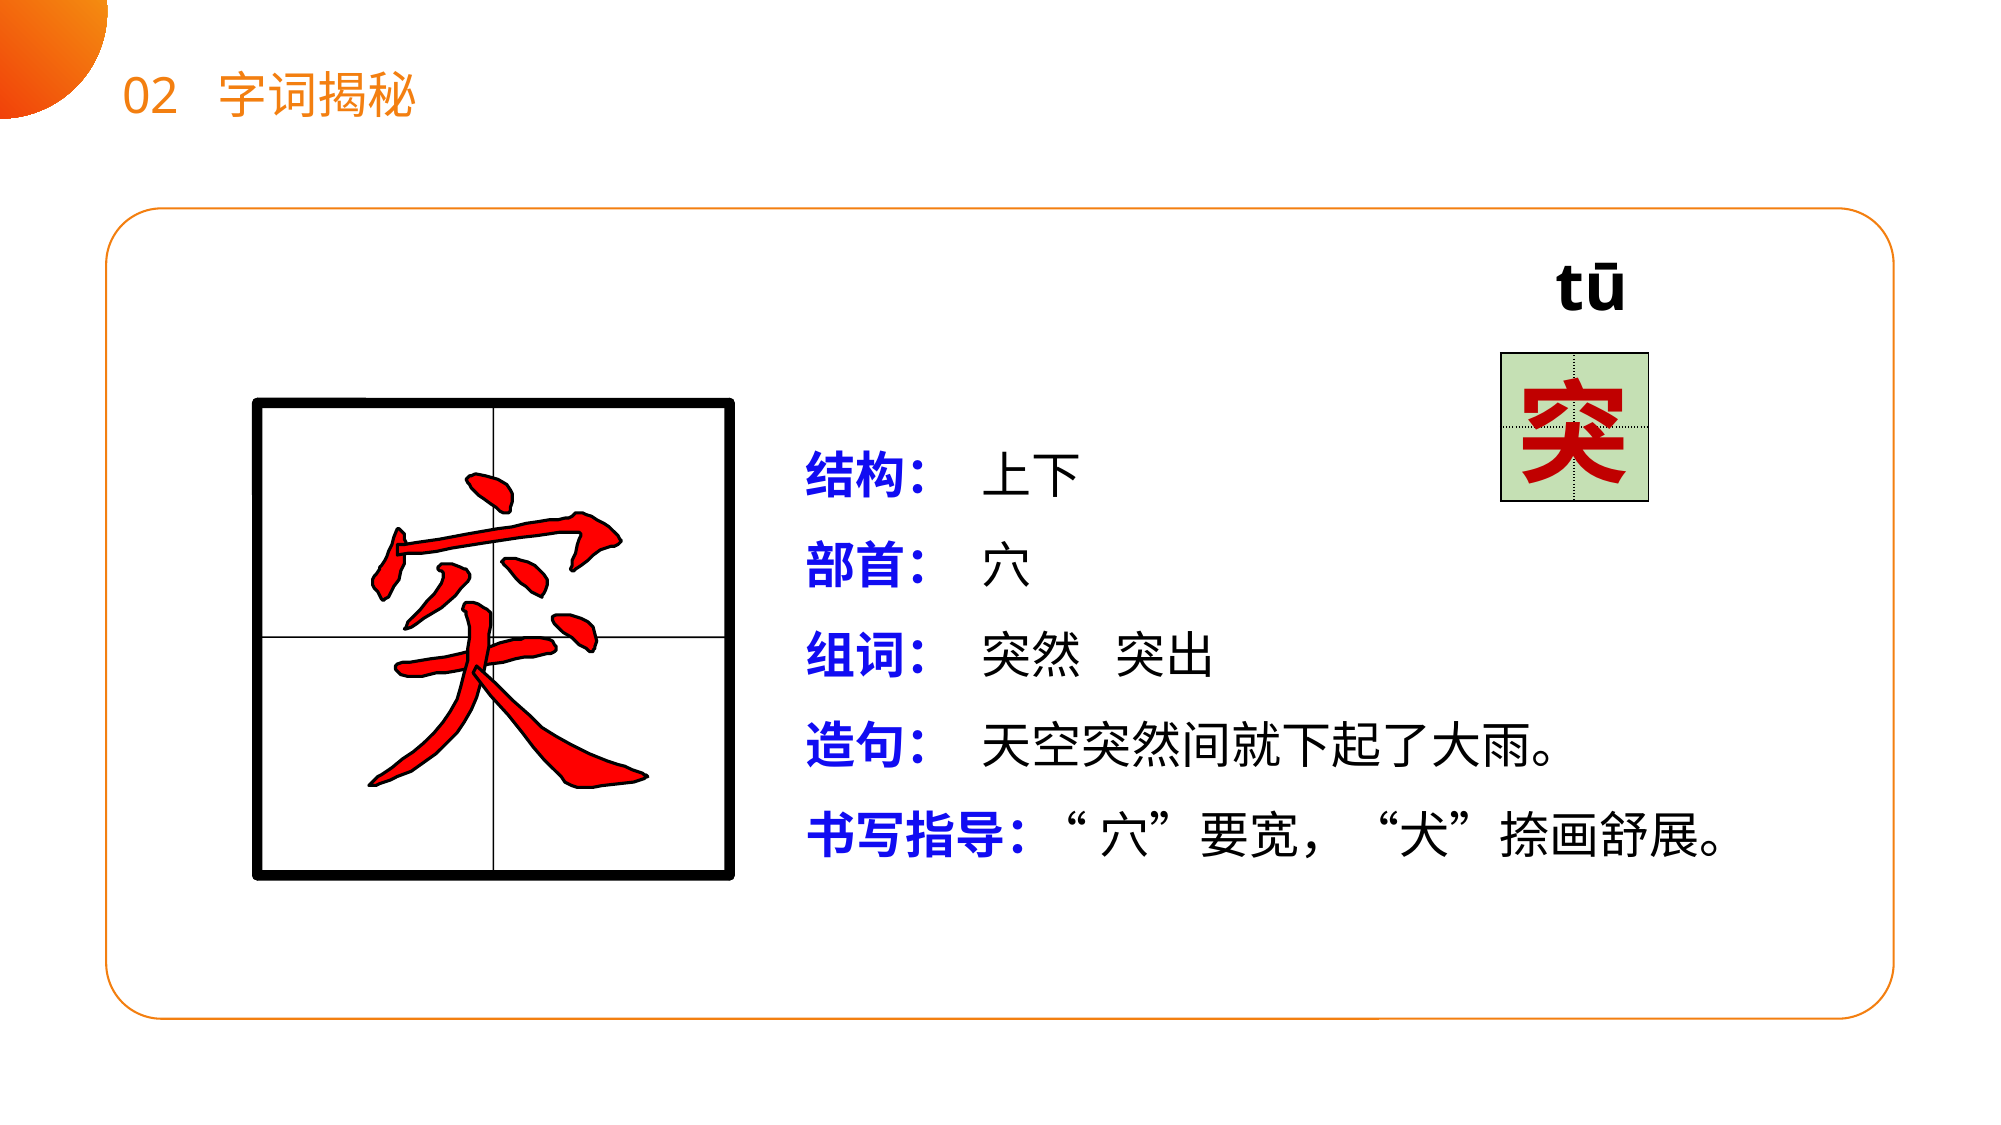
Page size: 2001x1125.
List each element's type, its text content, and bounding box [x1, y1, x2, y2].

text_box 突 [1502, 354, 1646, 505]
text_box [257, 402, 730, 876]
list 02 字词揭秘 [107, 62, 628, 129]
text_box 结构： 部首： 组词： 造句： 书写指导： [791, 405, 966, 871]
text_box 上下 穴 突然 突出 天空突然间就下起了大雨。 “穴”要宽，“犬”捺画舒展。 [966, 405, 1937, 871]
text_box tū [1540, 236, 1706, 332]
